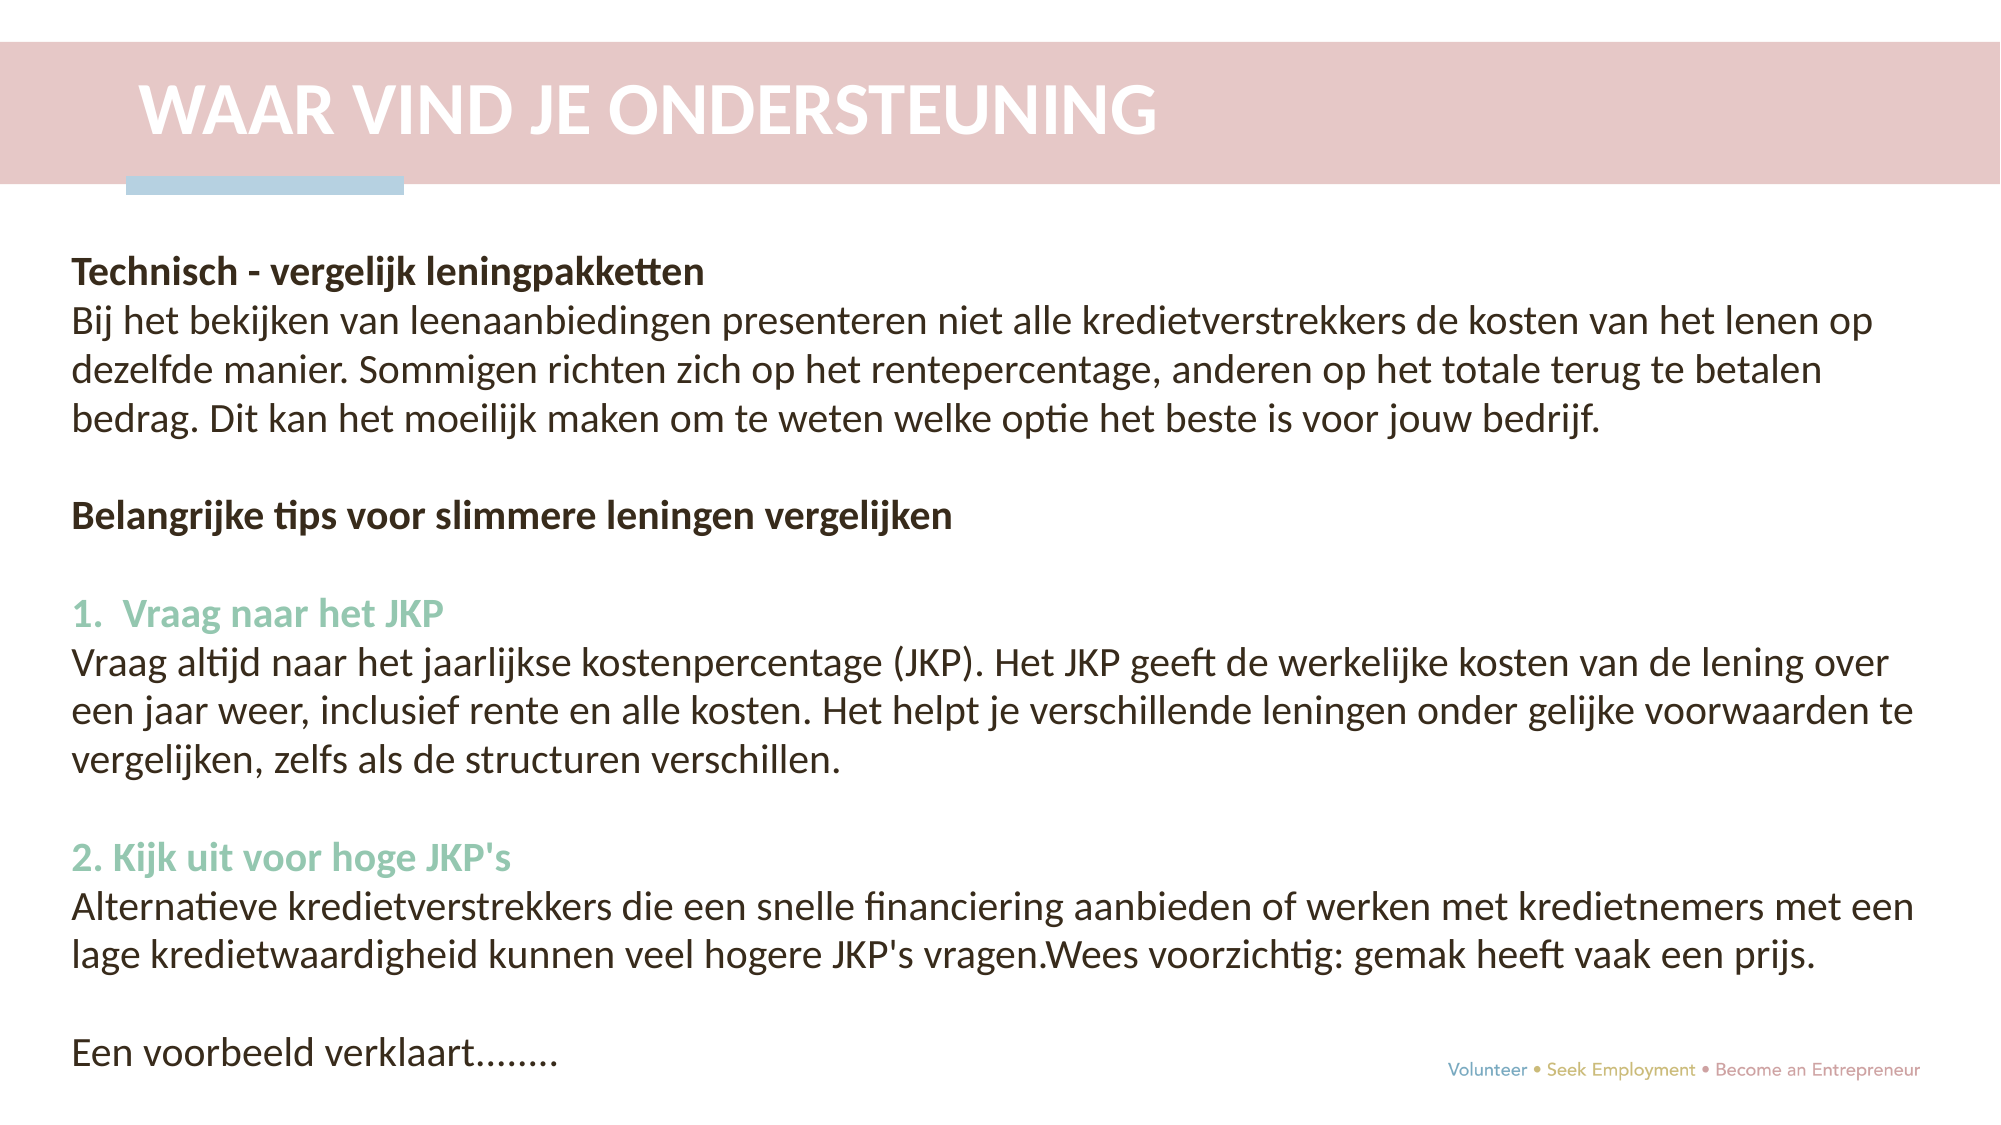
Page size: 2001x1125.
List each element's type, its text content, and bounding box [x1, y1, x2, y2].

text_box Technisch - vergelijk leningpakketten Bij het bekijken van leenaanbiedingen presenteren niet alle kredietverstrekkers de kosten van het lenen op dezelfde manier. Sommigen richten zich op het rentepercentage, anderen op het totale terug te betalen bedrag. Dit kan het moeilijk maken om te weten welke optie het beste is voor jouw bedrijf. Belangrijke tips voor slimmere leningen vergelijken 1. Vraag naar het JKP Vraag altijd naar het jaarlijkse kostenpercentage (JKP). Het JKP geeft de werkelijke kosten van de lening over een jaar weer, inclusief rente en alle kosten. Het helpt je verschillende leningen onder gelijke voorwaarden te vergelijken, zelfs als de structuren verschillen. 2. Kijk uit voor hoge JKP's Alternatieve kredietverstrekkers die een snelle financiering aanbieden of werken met kredietnemers met een lage kredietwaardigheid kunnen veel hogere JKP's vragen.Wees voorzichtig: gemak heeft vaak een prijs. Een voorbeeld verklaart........ [56, 189, 1967, 616]
list WAAR VIND JE ONDERSTEUNING [123, 51, 1913, 170]
picture [1418, 1046, 1971, 1103]
